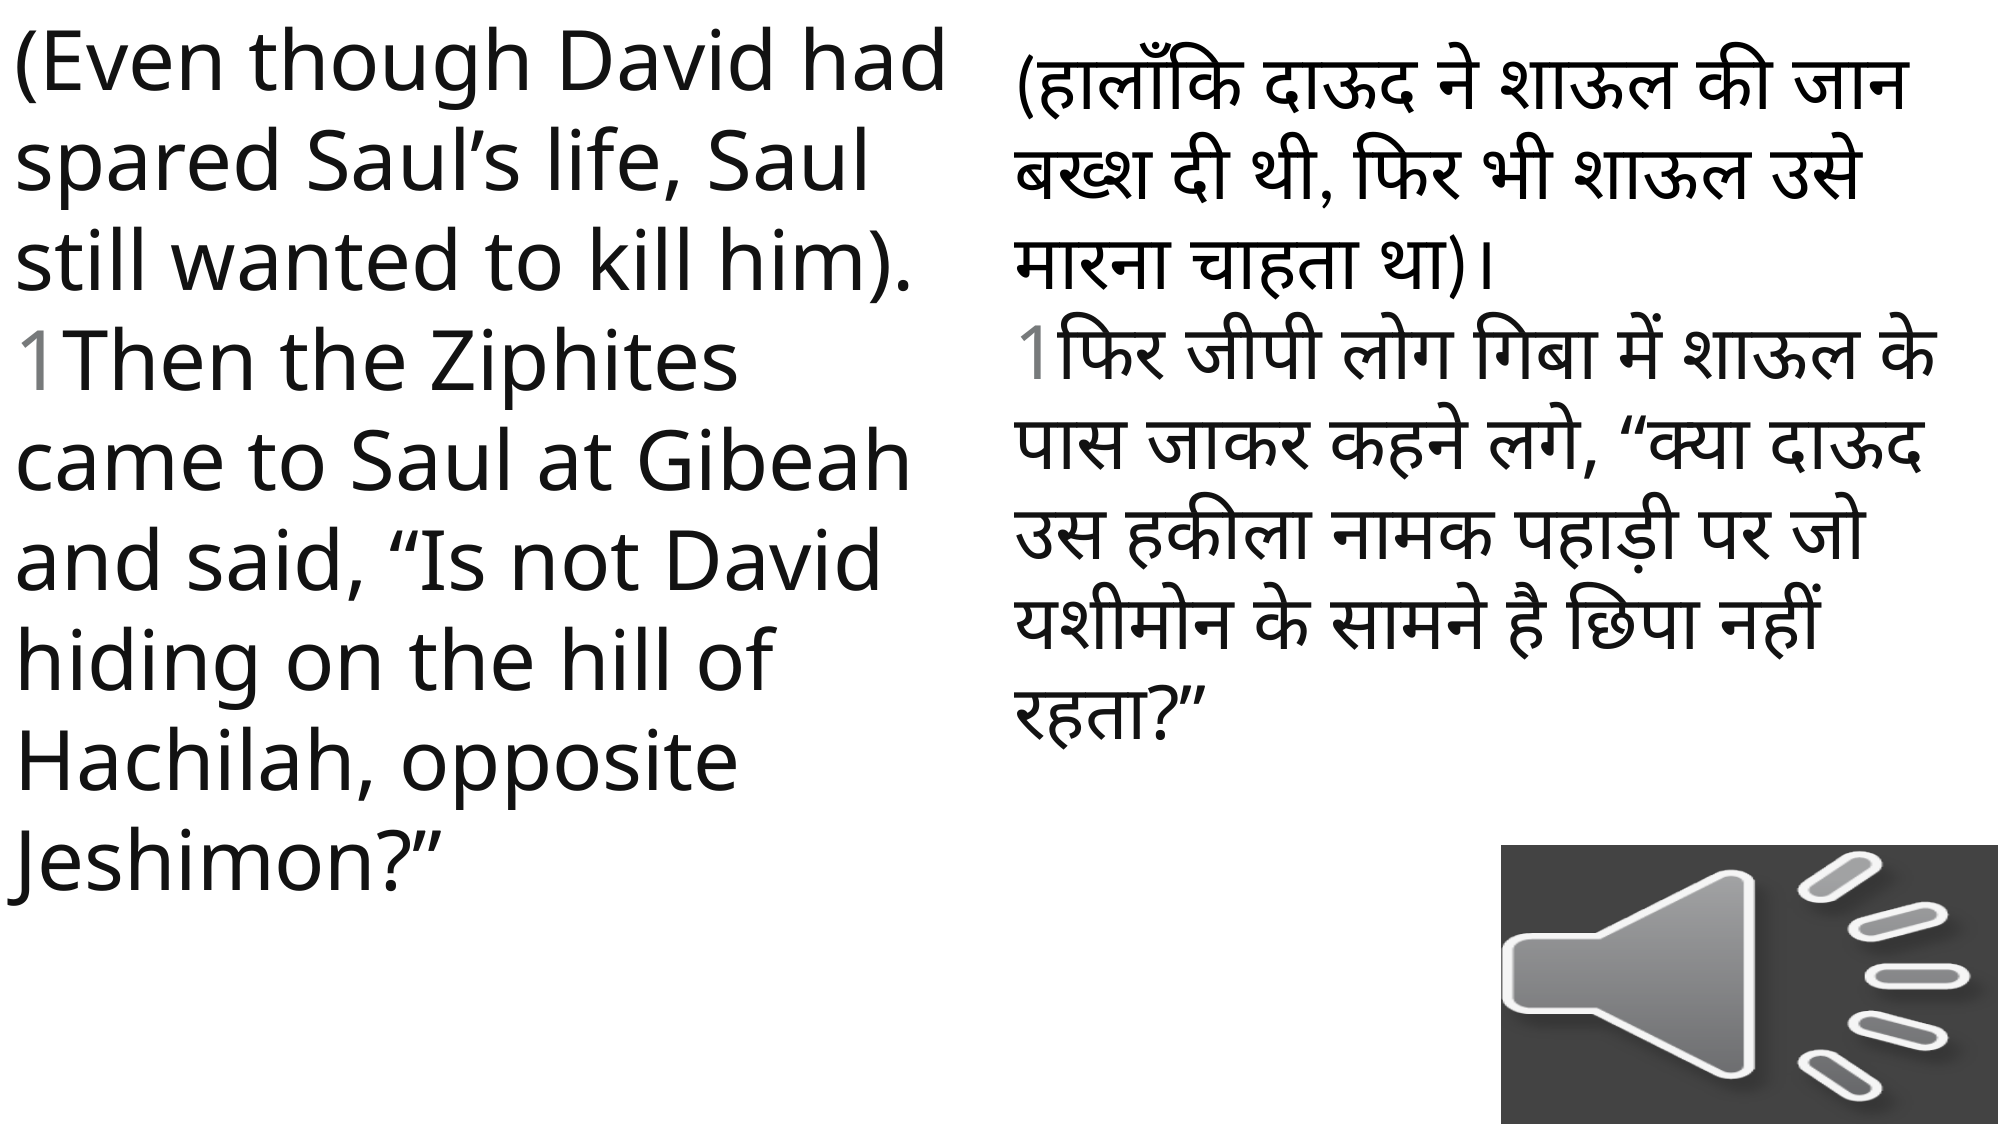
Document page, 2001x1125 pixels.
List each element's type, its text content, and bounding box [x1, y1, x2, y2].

picture [1500, 843, 2000, 1125]
text_box (हालाँकि दाऊद ने शाऊल की जान बख्श दी थी, फिर भी शाऊल उसे मारना चाहता था)। 1फिर जीपी लोग गिबा में शाऊल के पास जाकर कहने लगे, “क्या दाऊद उस हकीला नामक पहाड़ी पर जो यशीमोन के सामने है छिपा नहीं रहता?” [999, 27, 2000, 1104]
text_box (Even though David had spared Saul’s life, Saul still wanted to kill him). 1Then the Ziphites came to Saul at Gibeah and said, “Is not David hiding on the hill of Hachilah, opposite Jeshimon?” [0, 0, 981, 1125]
